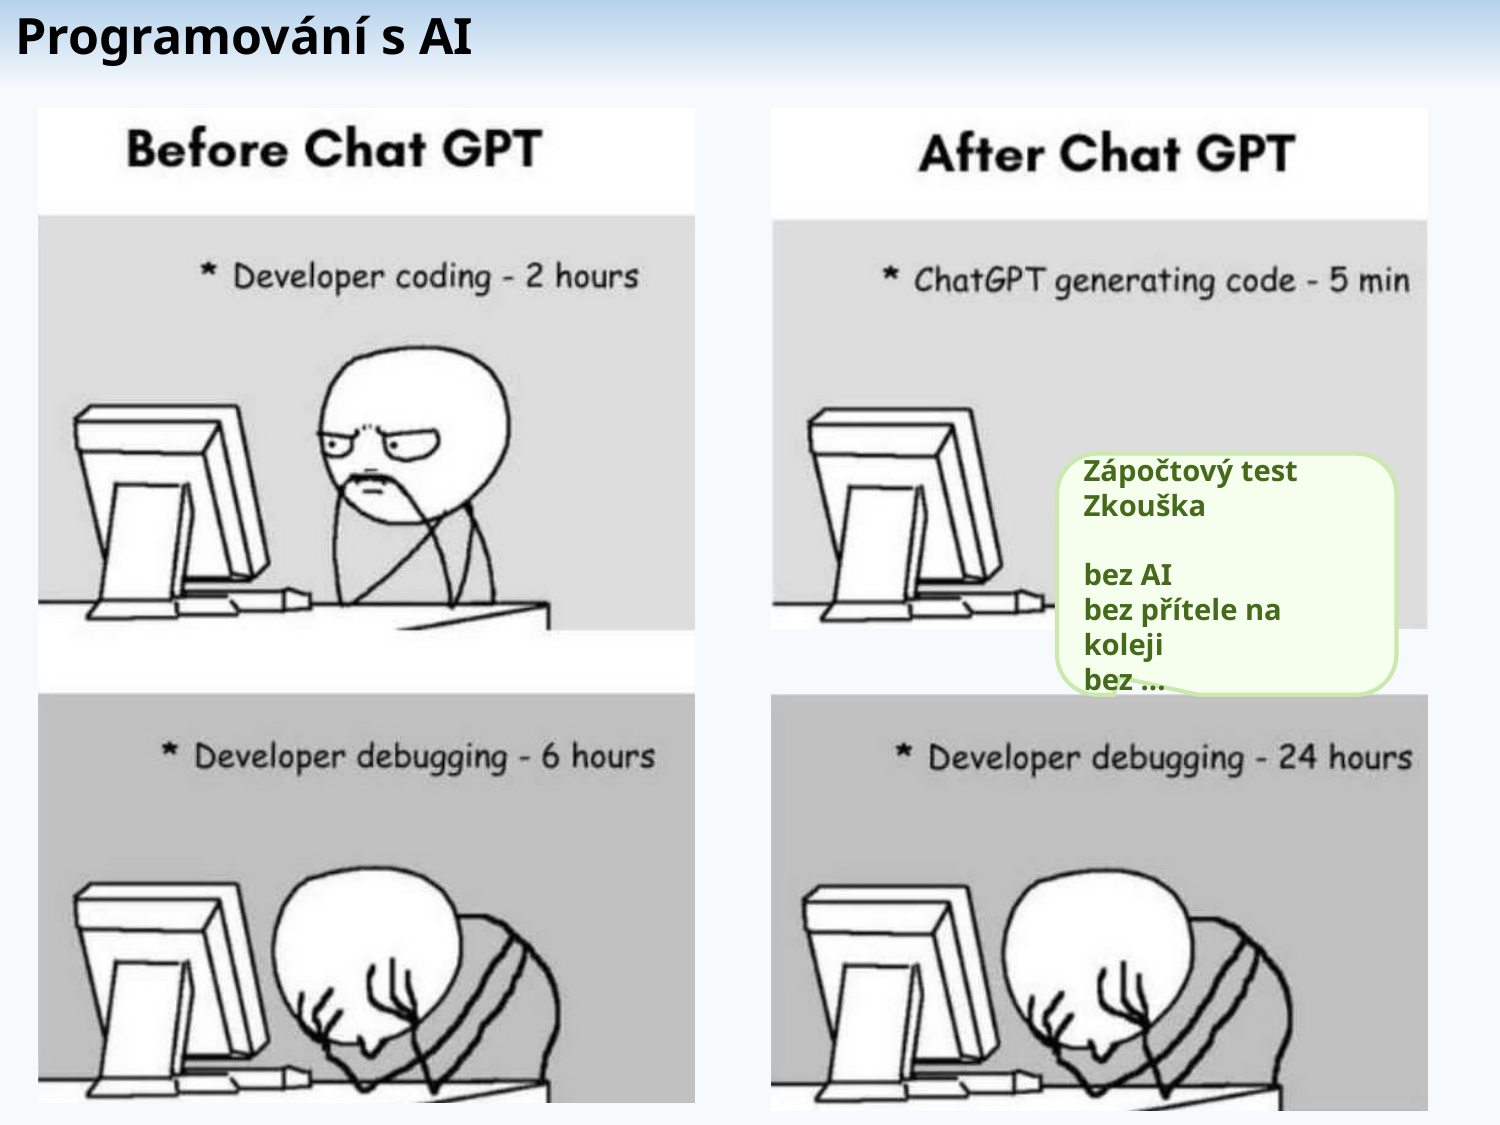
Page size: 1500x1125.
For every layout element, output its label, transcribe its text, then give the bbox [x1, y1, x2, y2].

picture [38, 108, 695, 1103]
text_box Zápočtový test Zkouška bez AI bez přítele na koleji bez ... [1055, 629, 1398, 694]
picture [771, 694, 1428, 1111]
picture [771, 108, 1428, 629]
title Programování s AI [0, 0, 1500, 77]
